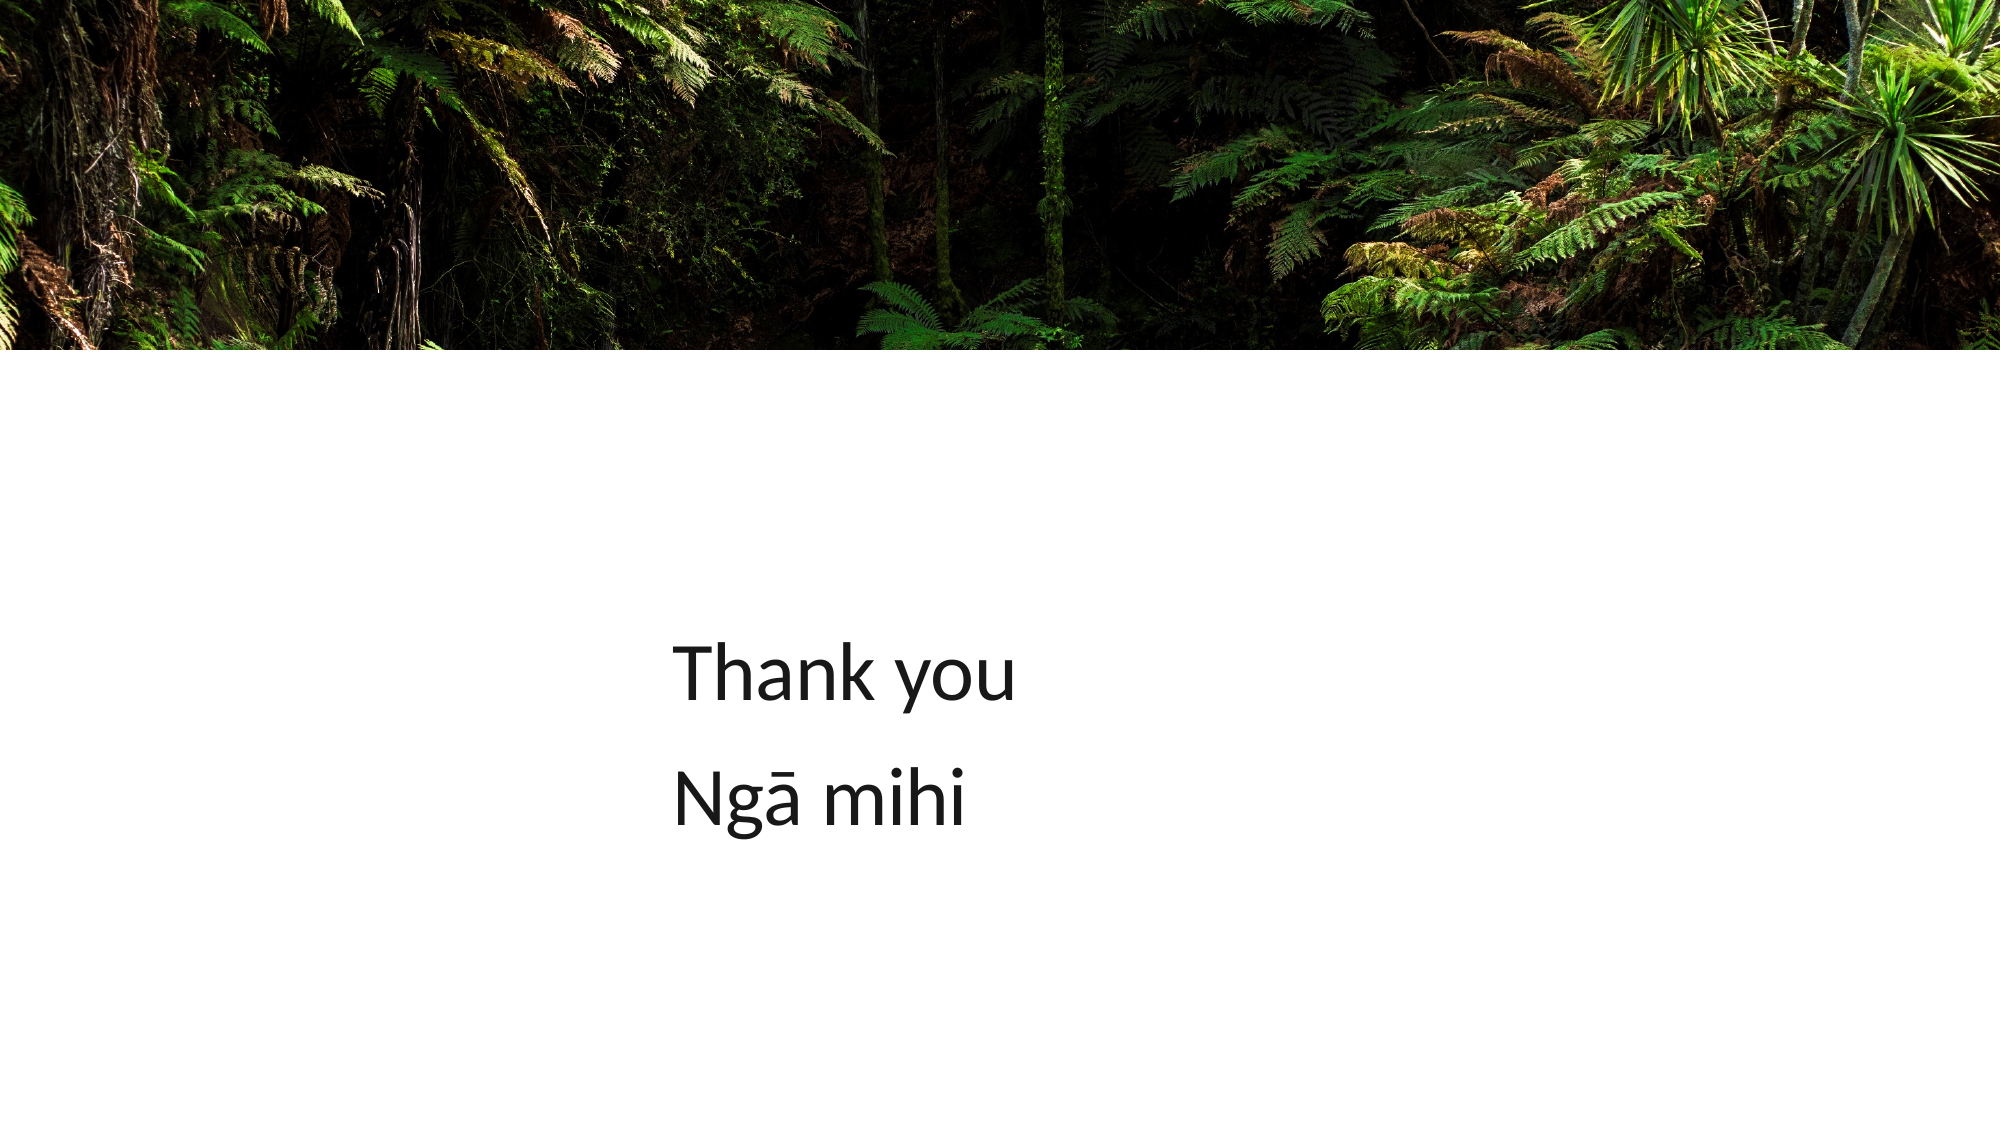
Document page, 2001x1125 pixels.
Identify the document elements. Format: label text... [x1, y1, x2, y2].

picture [0, 0, 2000, 350]
list Thank you Ngā mihi [657, 609, 1202, 858]
